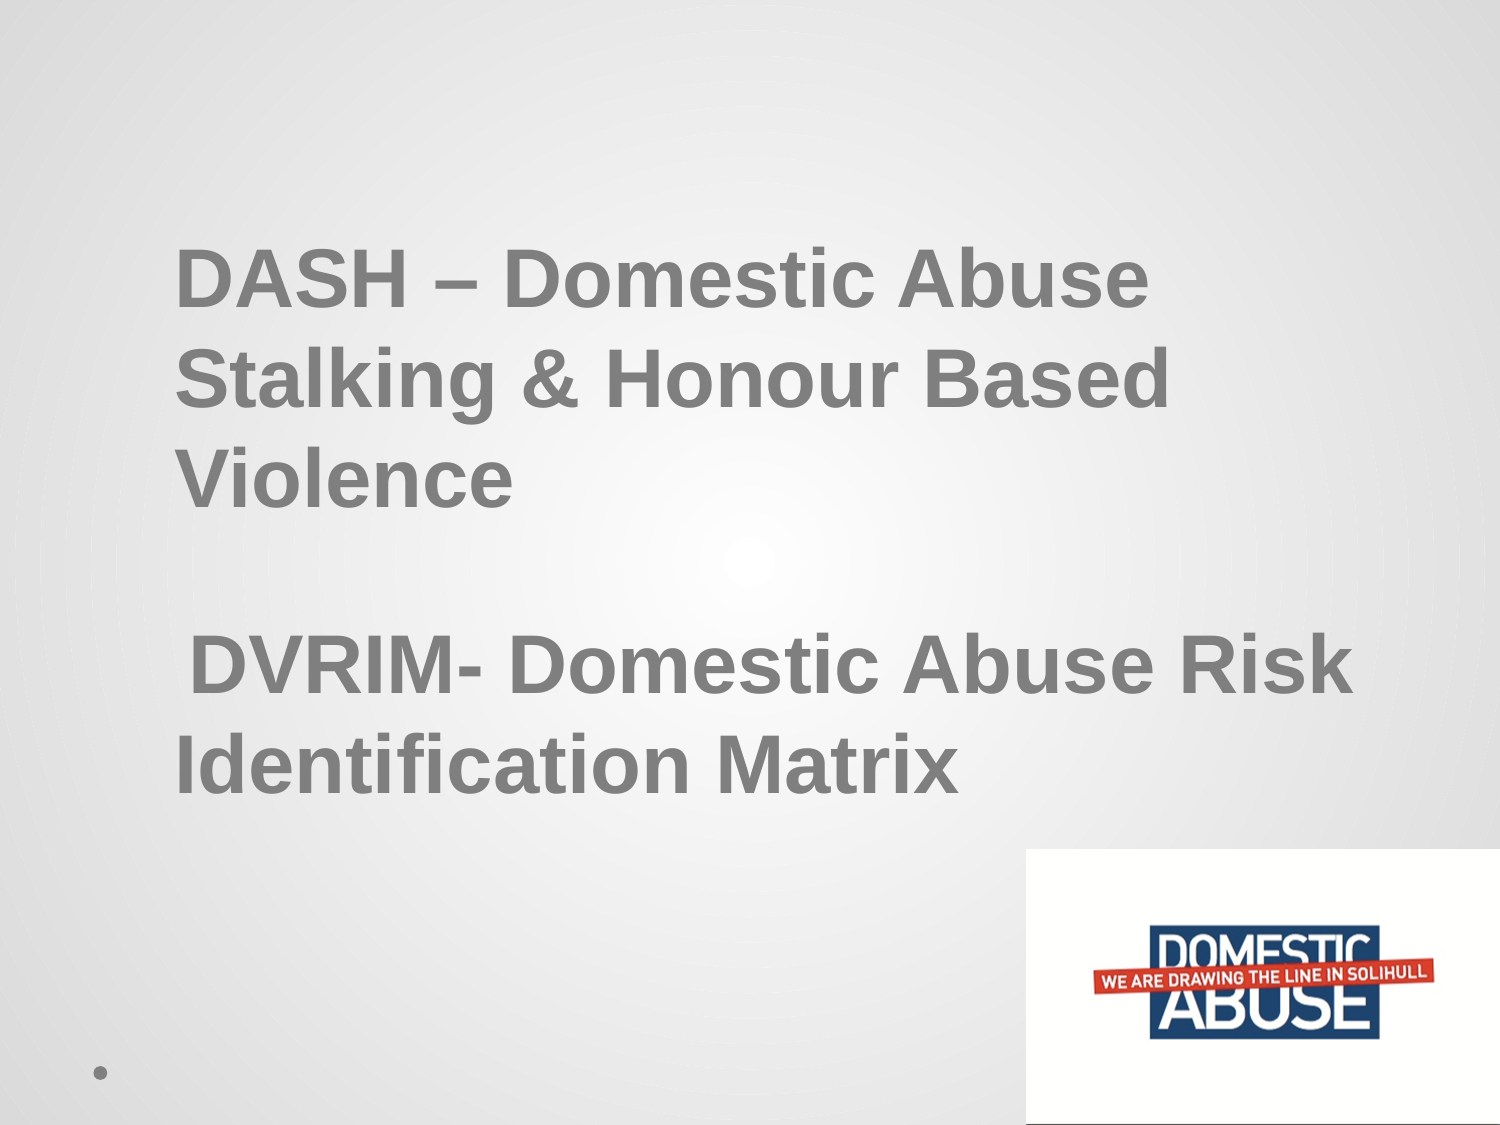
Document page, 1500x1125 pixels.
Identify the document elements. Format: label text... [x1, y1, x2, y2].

list DASH – Domestic Abuse Stalking & Honour Based Violence DVRIM- Domestic Abuse Risk Identification Matrix [159, 216, 1425, 961]
picture [1025, 849, 1500, 1125]
